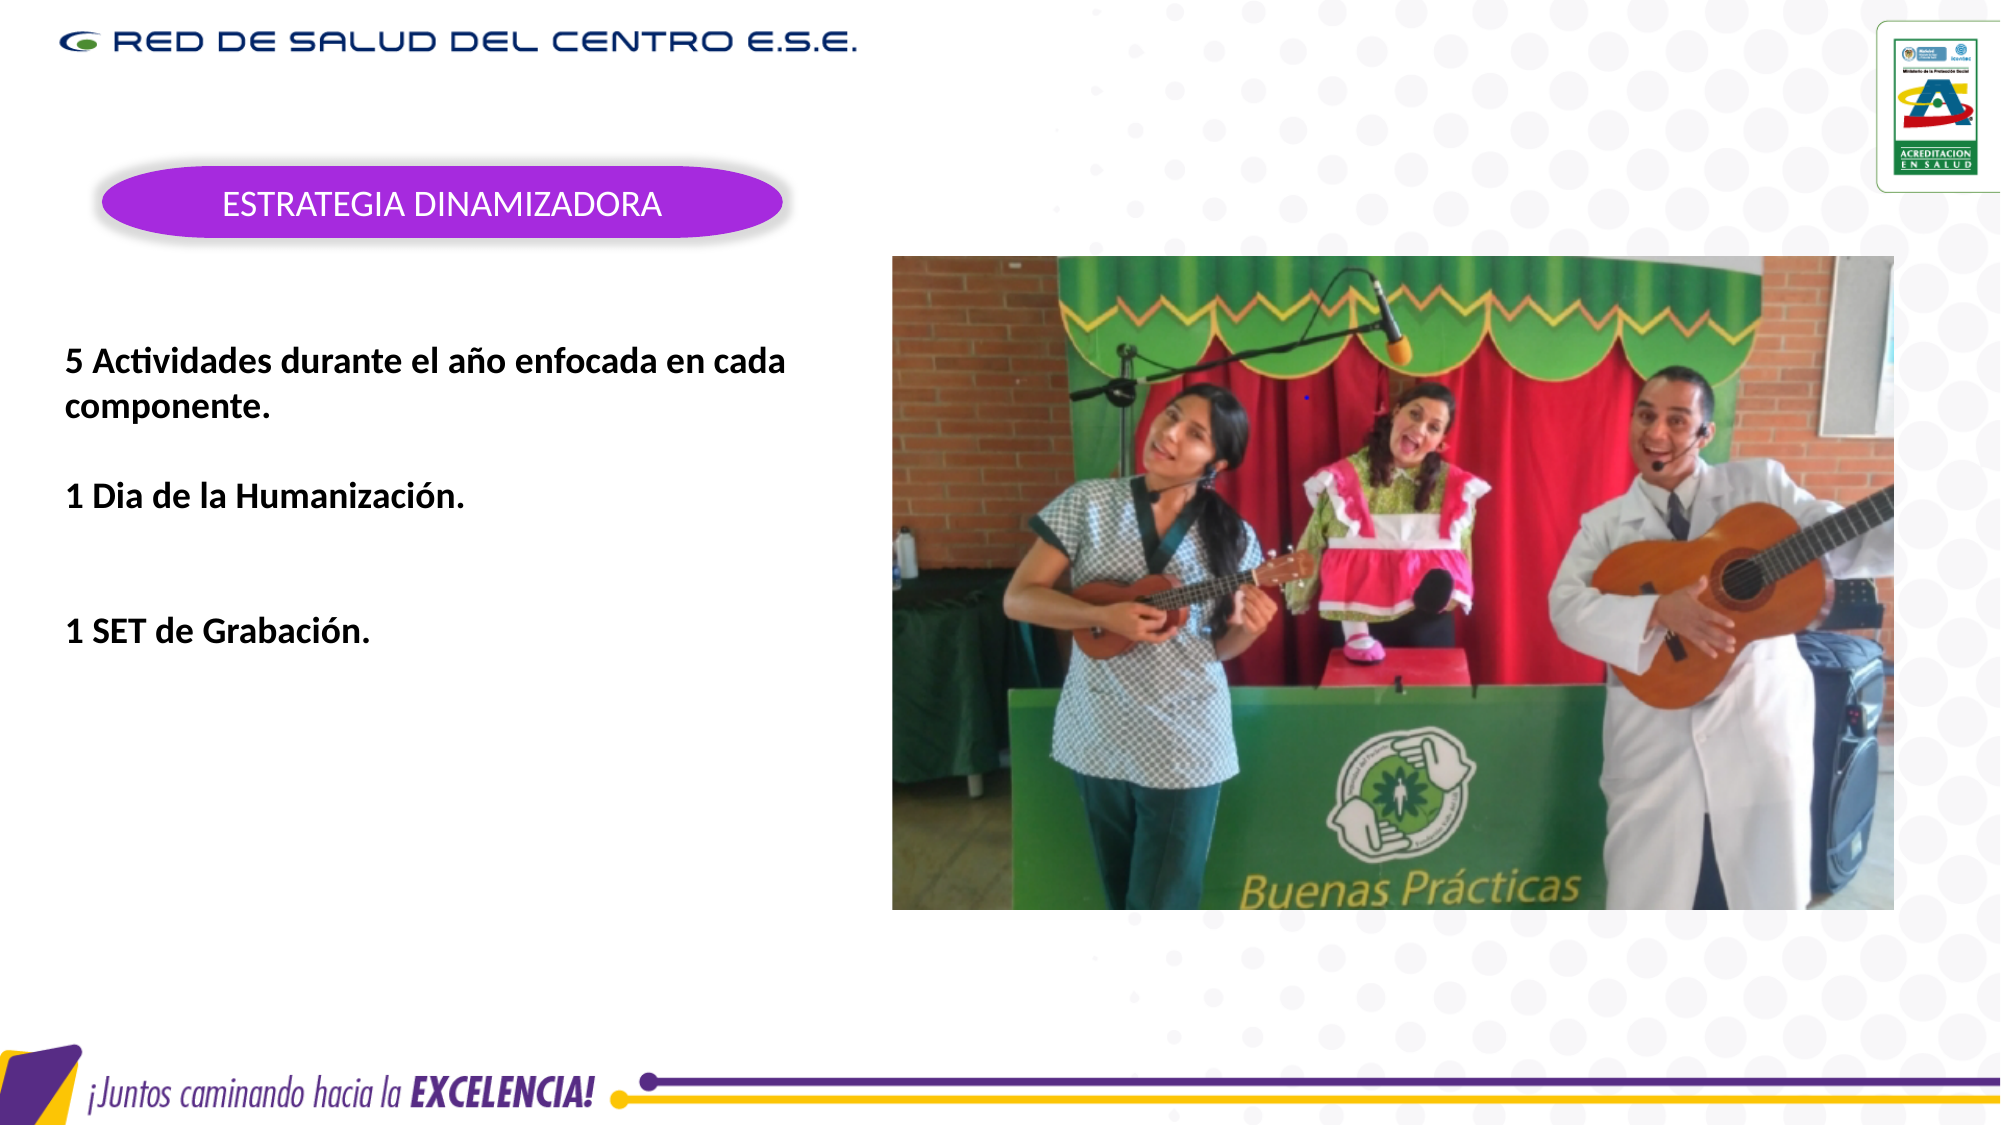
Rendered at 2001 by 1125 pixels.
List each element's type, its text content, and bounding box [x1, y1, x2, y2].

text_box ESTRATEGIA DINAMIZADORA [101, 166, 783, 238]
picture [0, 0, 2001, 1125]
text_box 5 Actividades durante el año enfocada en cada componente. 1 Dia de la Humanización. 1 SET de Grabación. [50, 328, 858, 794]
